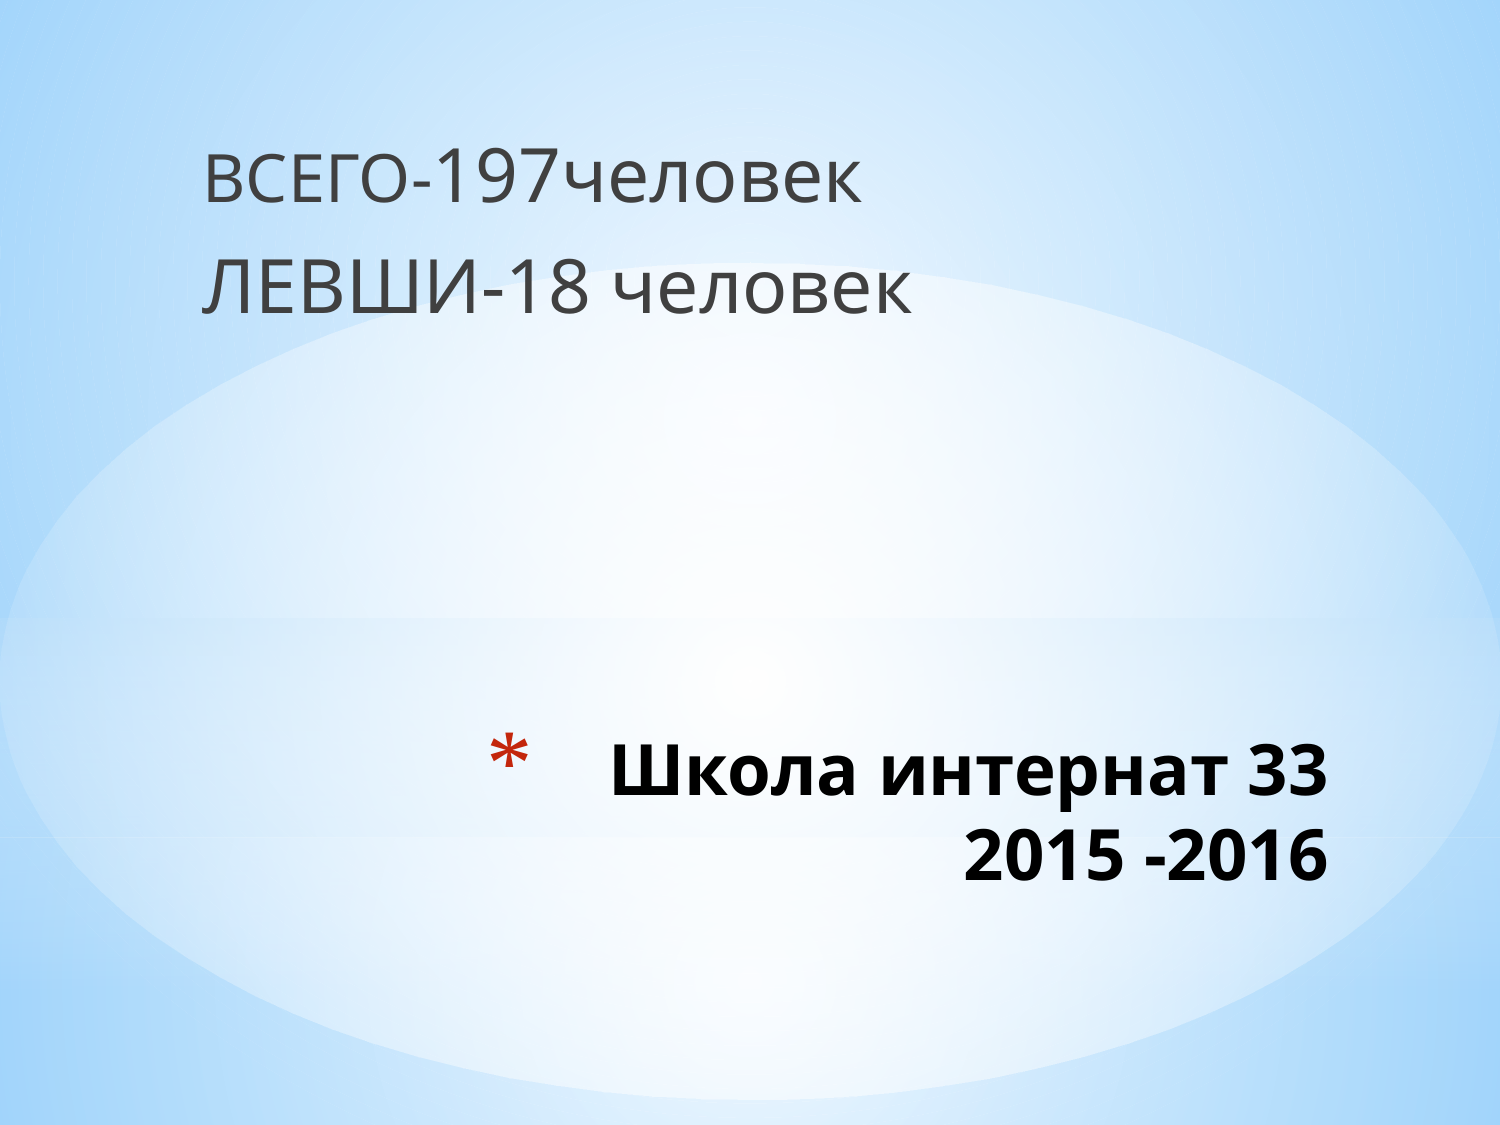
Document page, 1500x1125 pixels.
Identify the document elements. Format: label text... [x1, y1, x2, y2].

list ВСЕГО-197человек ЛЕВШИ-18 человек [187, 120, 1238, 690]
title Школа интернат 33 2015 -2016 [294, 717, 1363, 905]
